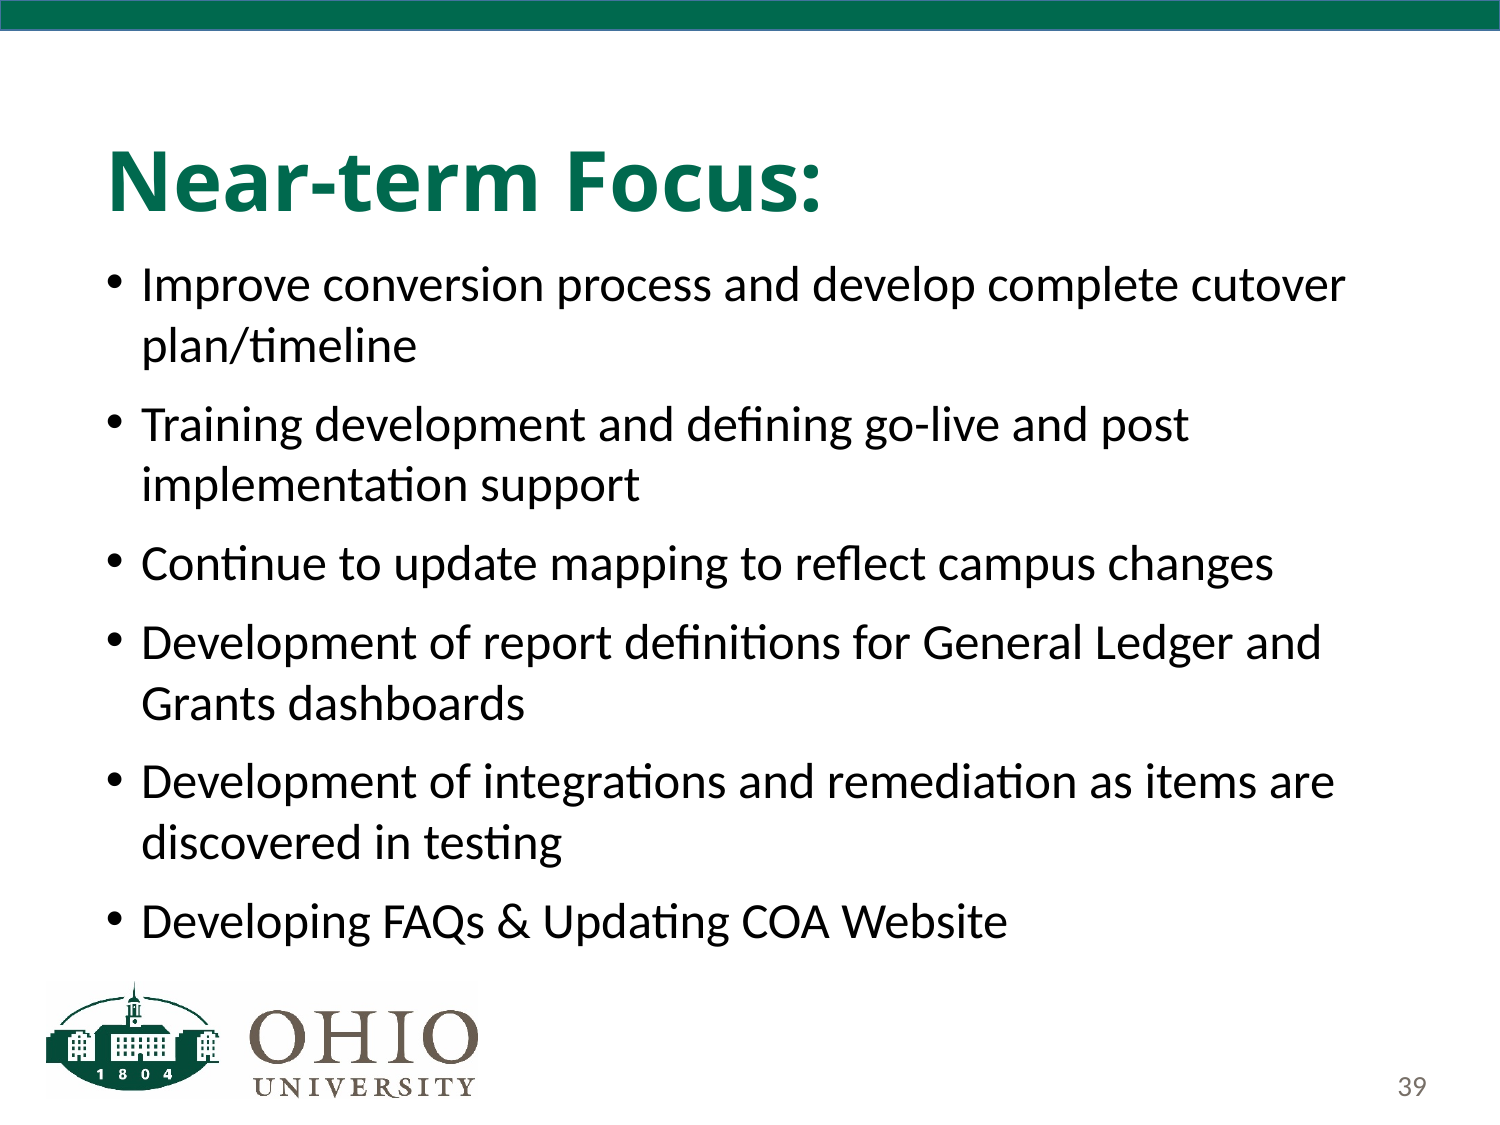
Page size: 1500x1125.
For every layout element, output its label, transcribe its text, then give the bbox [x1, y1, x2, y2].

list Improve conversion process and develop complete cutover plan/timeline Training development and defining go-live and post implementation support Continue to update mapping to reflect campus changes Development of report definitions for General Ledger and Grants dashboards Development of integrations and remediation as items are discovered in testing Developing FAQs & Updating COA Website [90, 243, 1385, 958]
title Near-term Focus: [90, 59, 1385, 243]
picture [46, 981, 478, 1099]
